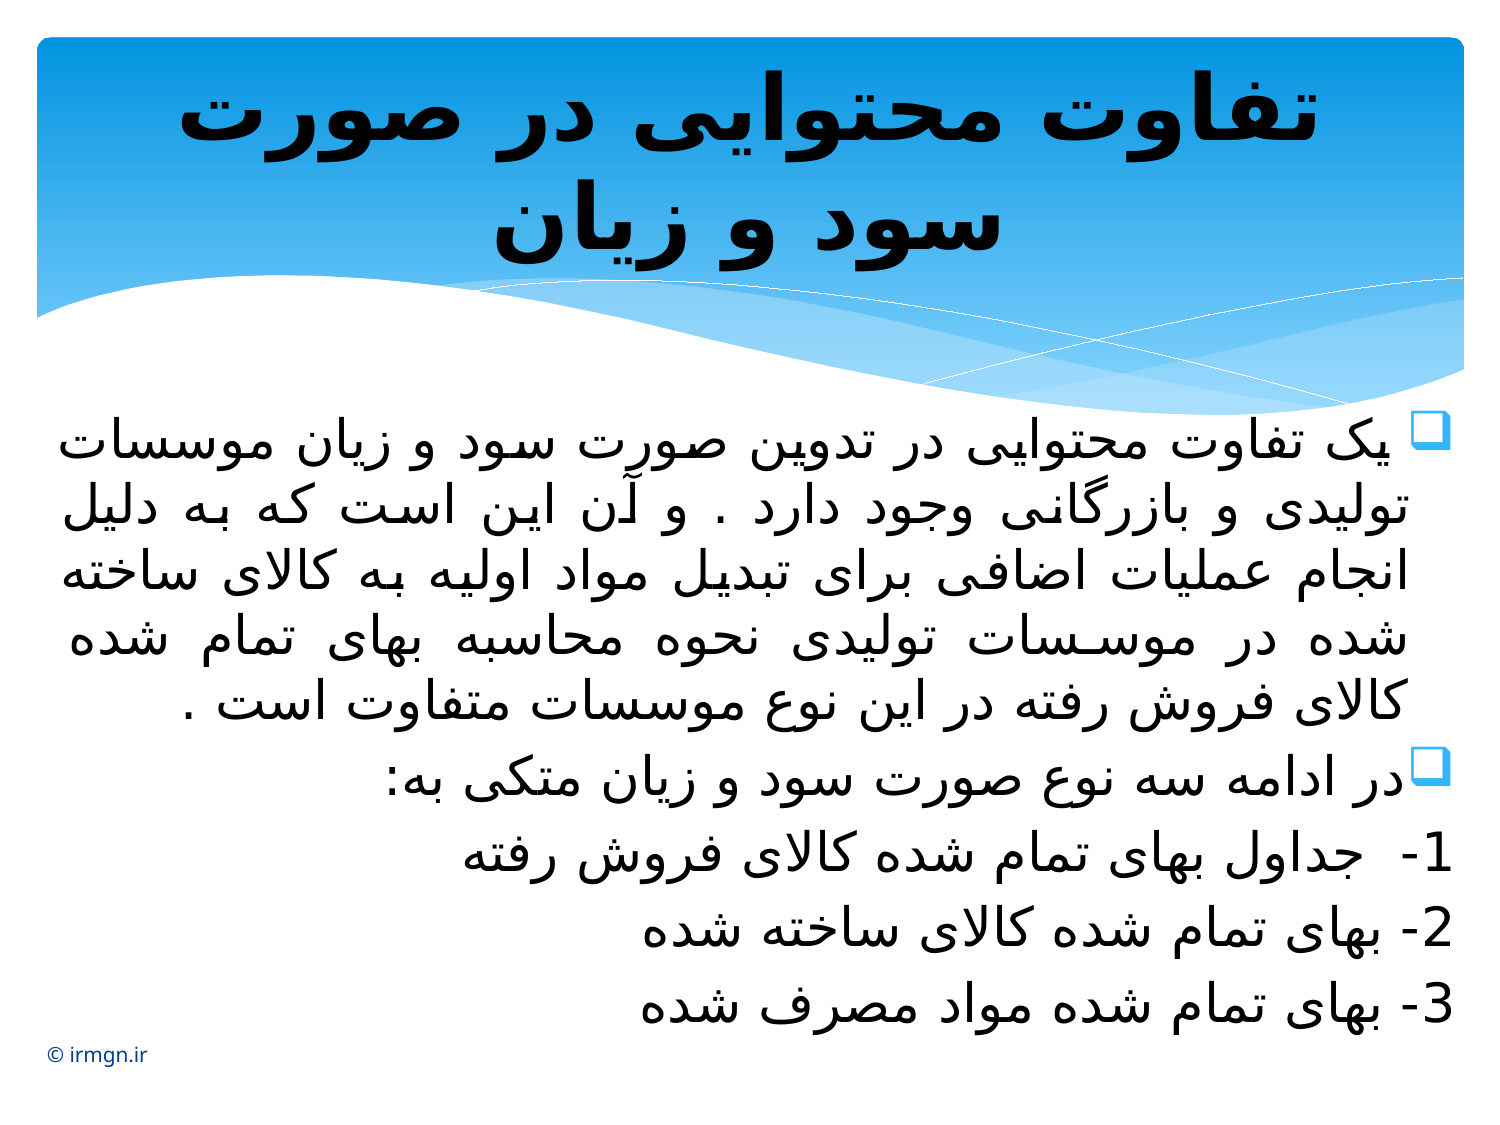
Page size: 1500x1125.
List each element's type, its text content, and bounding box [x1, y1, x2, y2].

list یک تفاوت محتوایی در تدوین صورت سود و زیان موسسات تولیدی و بازرگانی وجود دارد . و آن این است که به دلیل انجام عملیات اضافی برای تبدیل مواد اولیه به کالای ساخته شده در موسسات تولیدی نحوه محاسبه بهای تمام شده کالای فروش رفته در این نوع موسسات متفاوت است . در ادامه سه نوع صورت سود و زیان متکی به: 1- جداول بهای تمام شده کالای فروش رفته 2- بهای تمام شده کالای ساخته شده 3- بهای تمام شده مواد مصرف شده [41, 397, 1471, 1071]
footer © irmgn.ir [31, 1025, 653, 1086]
title تفاوت محتوایی در صورت سود و زیان [75, 55, 1425, 261]
